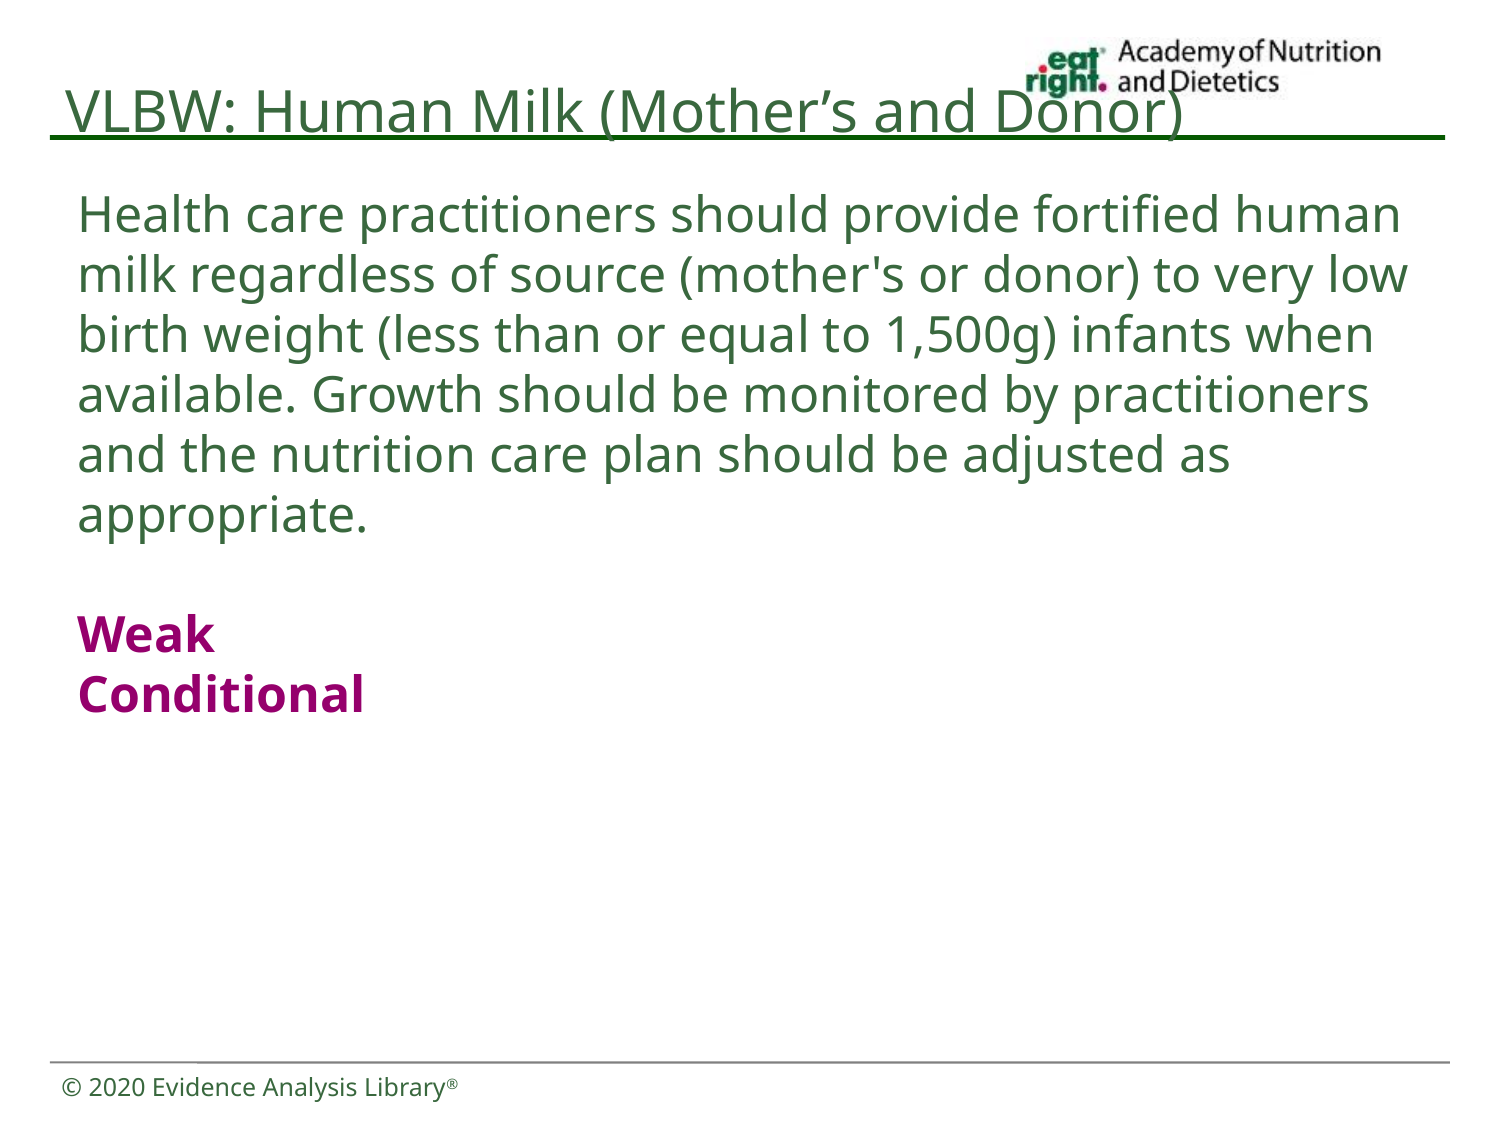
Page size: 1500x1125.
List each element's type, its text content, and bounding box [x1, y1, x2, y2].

text_box © 2020 Evidence Analysis Library® [46, 1064, 474, 1109]
title VLBW: Human Milk (Mother’s and Donor) [50, 62, 1400, 155]
list Health care practitioners should provide fortified human milk regardless of source (mother's or donor) to very low birth weight (less than or equal to 1,500g) infants when available. Growth should be monitored by practitioners and the nutrition care plan should be adjusted as appropriate. Weak Conditional [62, 174, 1438, 1000]
picture [1025, 37, 1382, 62]
